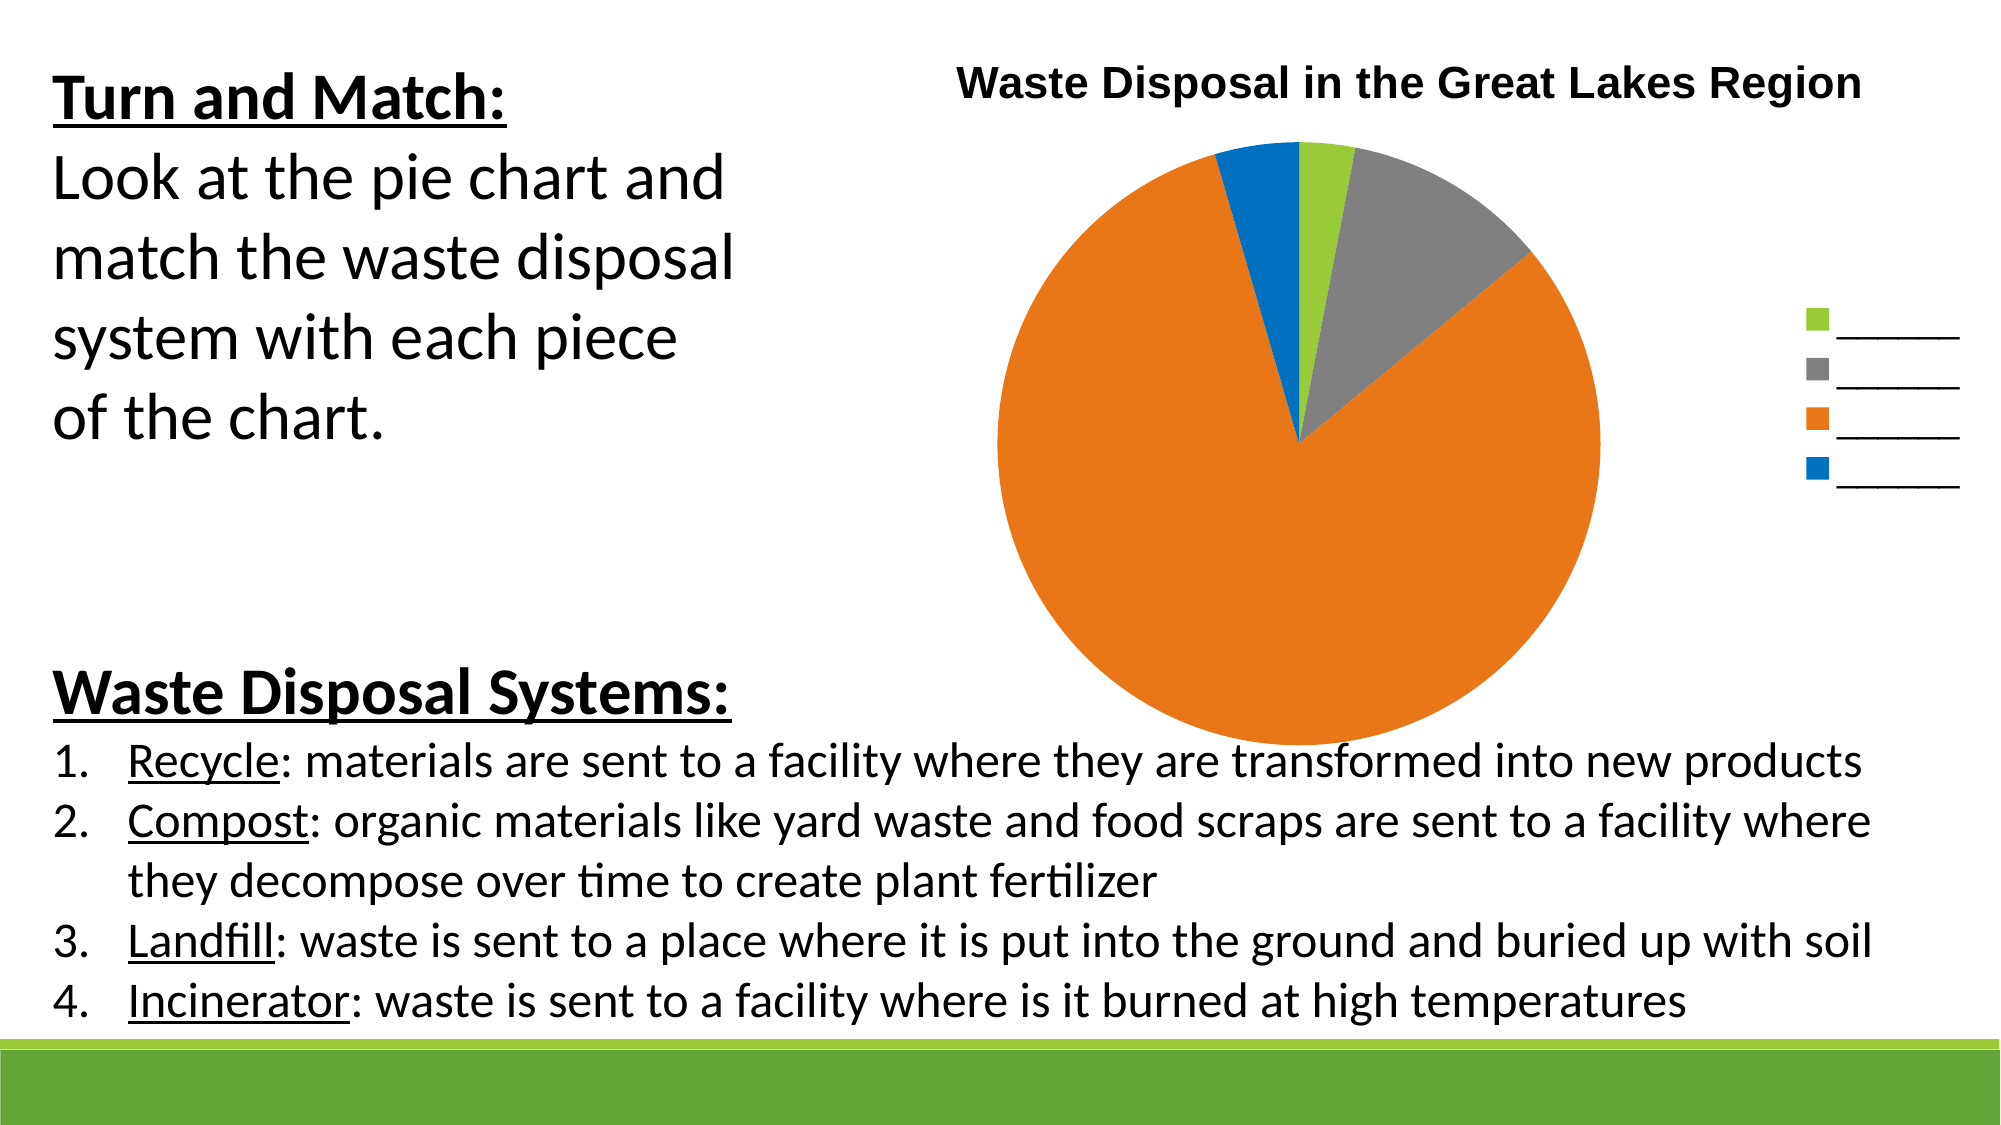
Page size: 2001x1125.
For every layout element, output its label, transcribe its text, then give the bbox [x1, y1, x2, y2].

chart [803, 27, 1985, 761]
text_box Waste Disposal Systems: Recycle: materials are sent to a facility where they are transformed into new products Compost: organic materials like yard waste and food scraps are sent to a facility where they decompose over time to create plant fertilizer Landfill: waste is sent to a place where it is put into the ground and buried up with soil Incinerator: waste is sent to a facility where is it burned at high temperatures [37, 640, 1914, 1036]
text_box Turn and Match: Look at the pie chart and match the waste disposal system with each piece of the chart. [37, 45, 760, 460]
